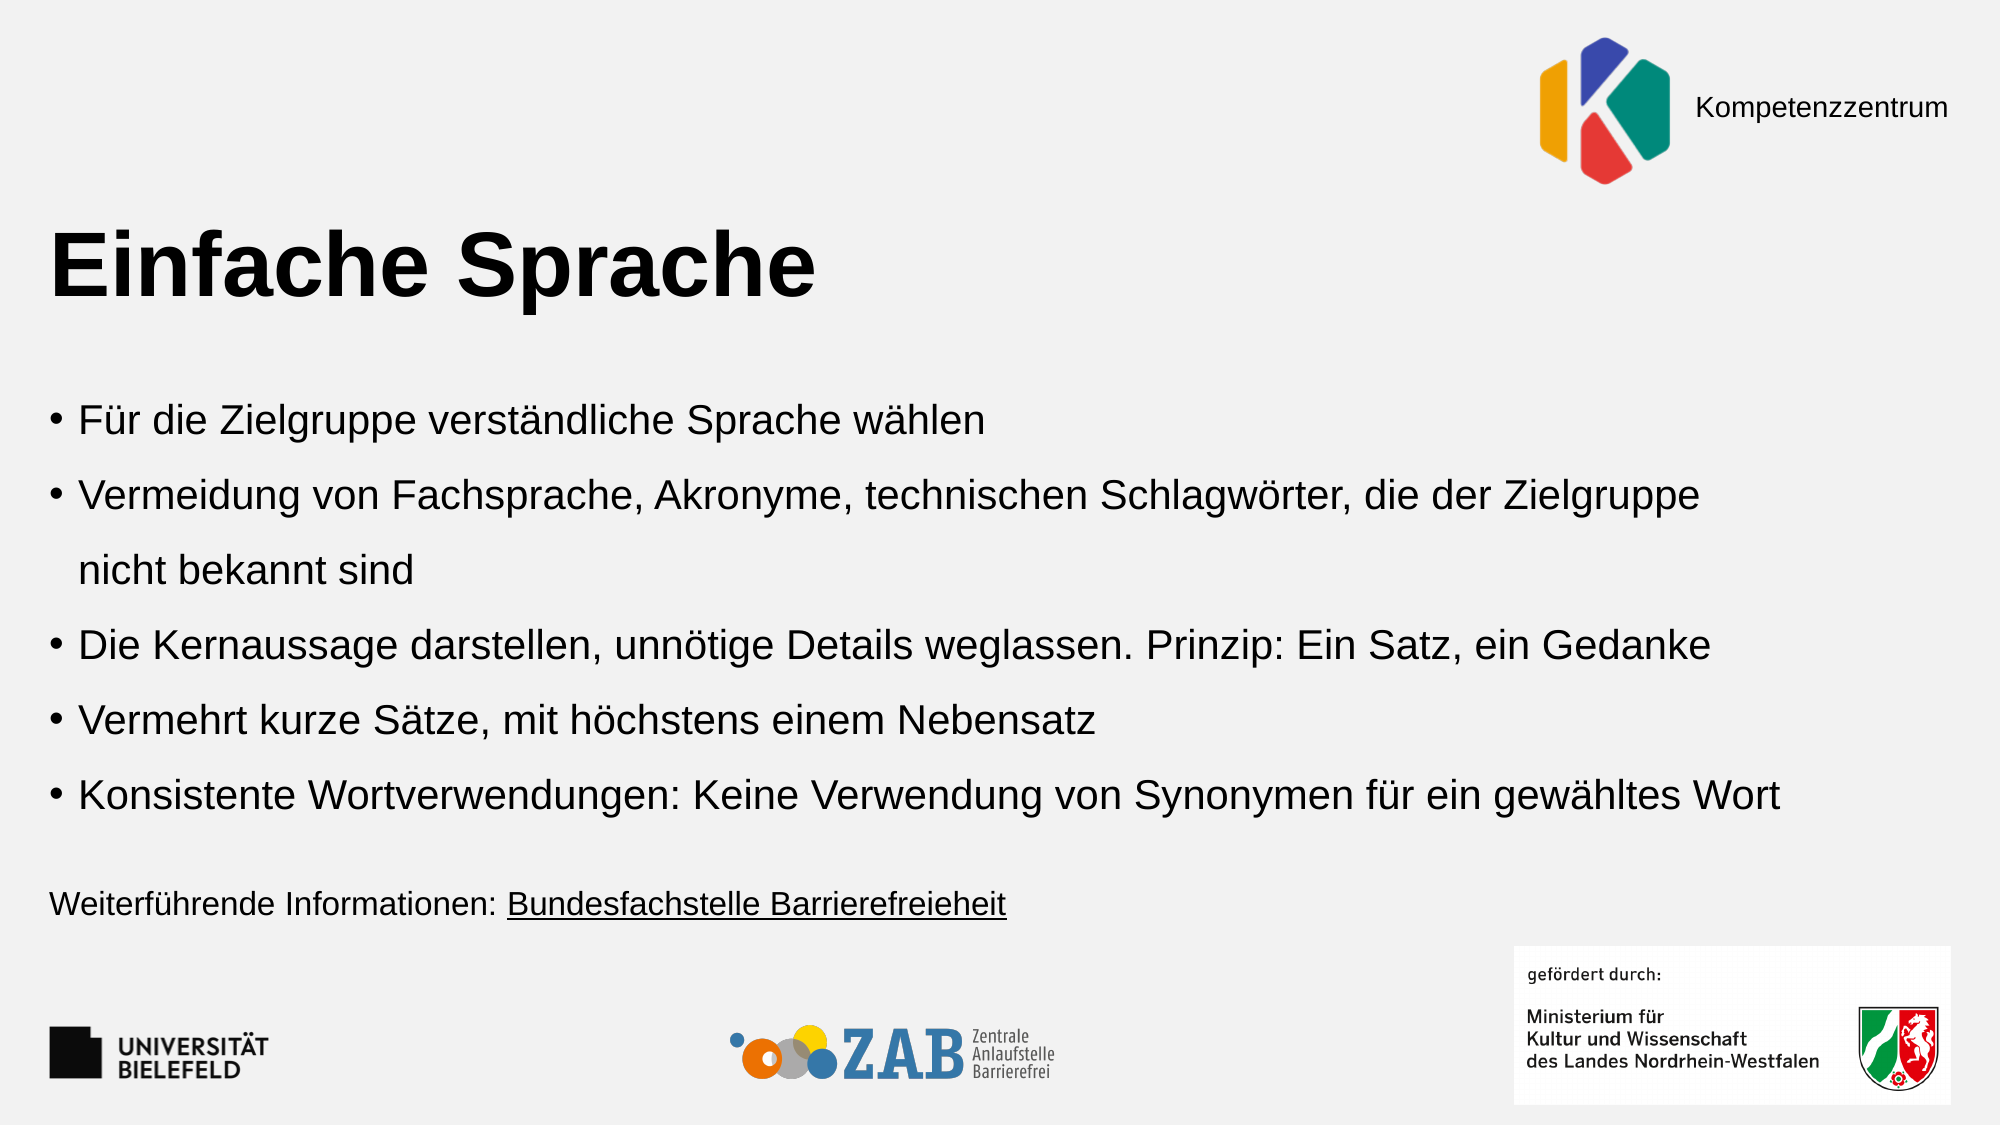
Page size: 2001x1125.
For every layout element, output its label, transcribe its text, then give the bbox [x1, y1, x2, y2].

picture [1514, 20, 1695, 206]
picture [1514, 946, 1951, 1105]
list Für die Zielgruppe verständliche Sprache wählen Vermeidung von Fachsprache, Akronyme, technischen Schlagwörter, die der Zielgruppe nicht bekannt sind Die Kernaussage darstellen, unnötige Details weglassen. Prinzip: Ein Satz, ein Gedanke Vermehrt kurze Sätze, mit höchstens einem Nebensatz Konsistente Wortverwendungen: Keine Verwendung von Synonymen für ein gewähltes Wort Weiterführende Informationen: Bundesfachstelle Barrierefreieheit [49, 367, 1951, 941]
title Einfache Sprache [49, 217, 1951, 331]
picture [729, 1025, 1055, 1079]
picture [49, 1026, 269, 1079]
